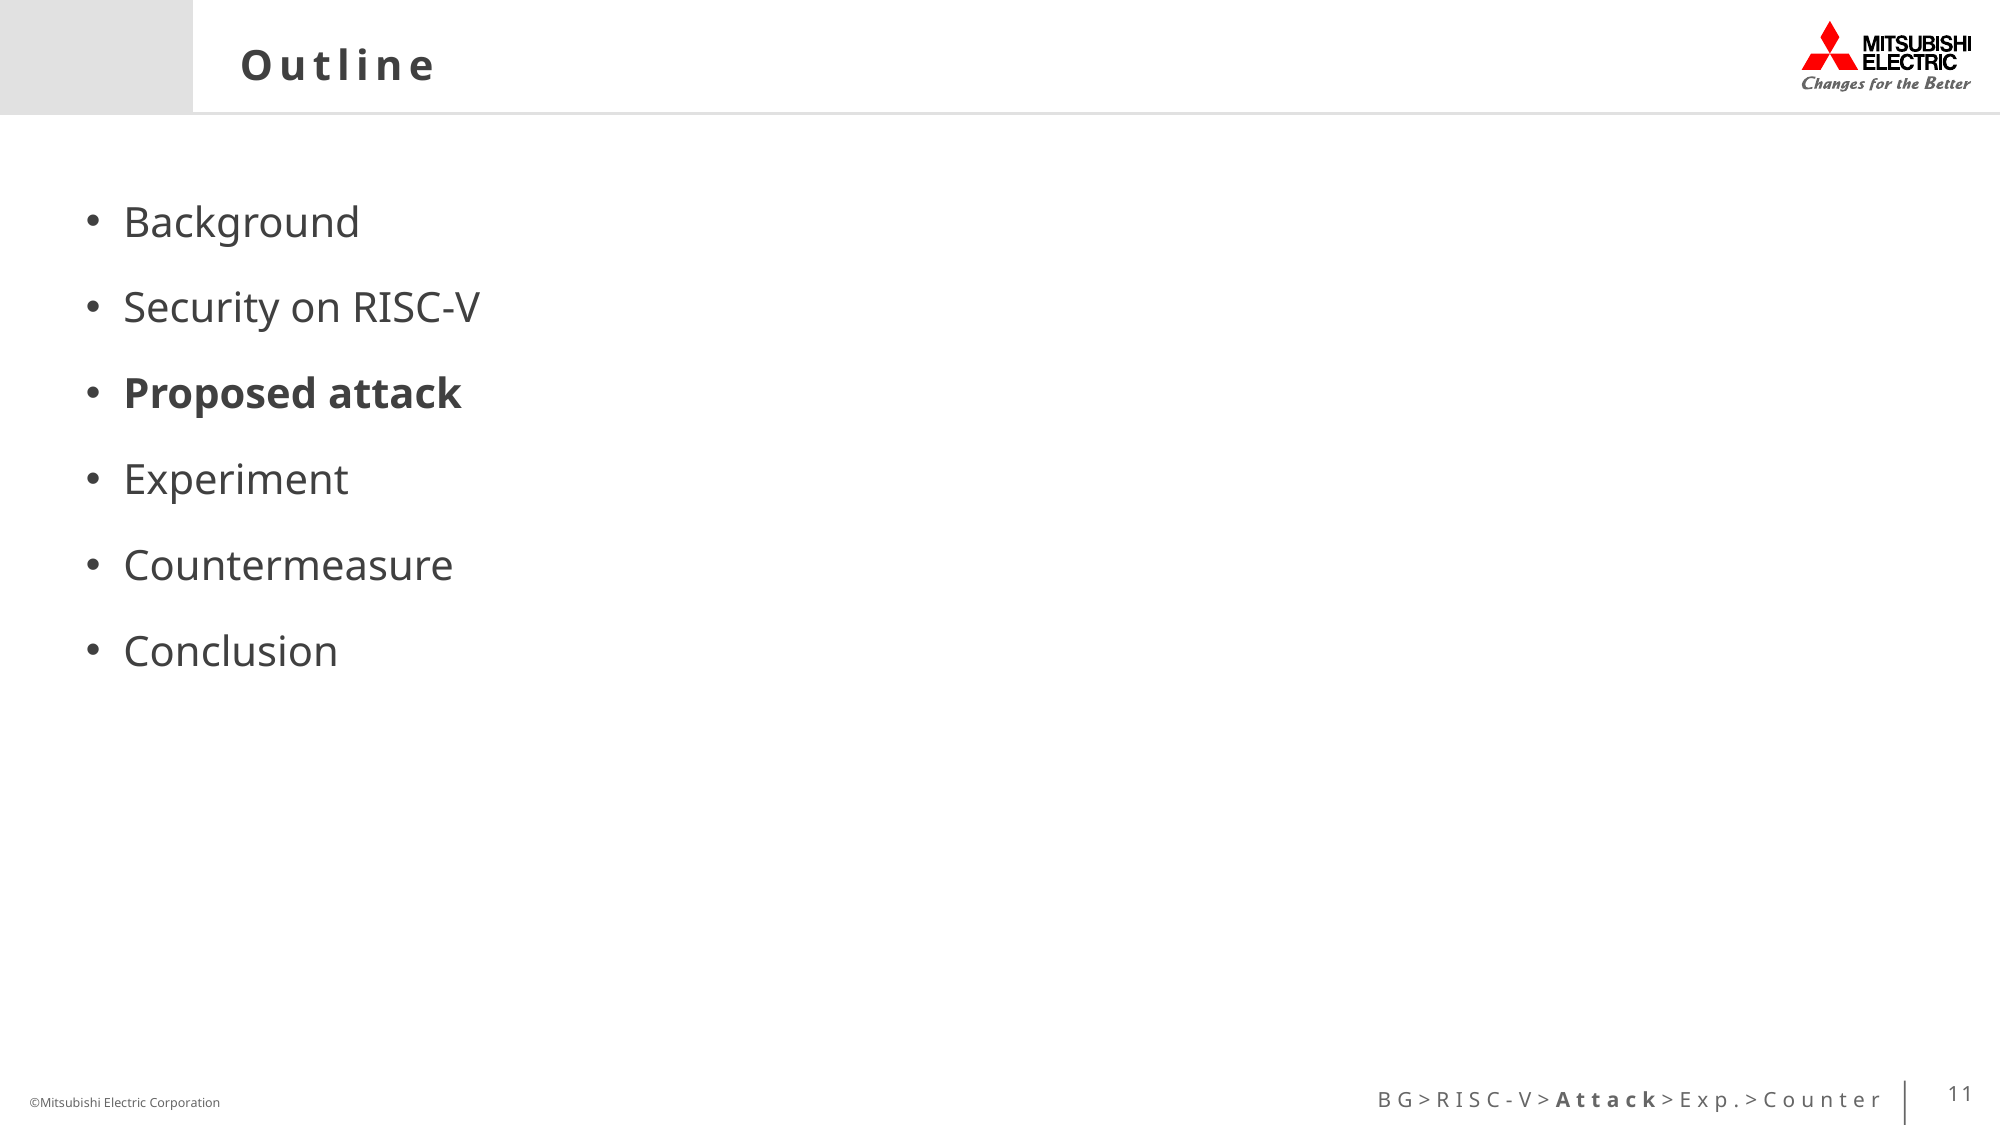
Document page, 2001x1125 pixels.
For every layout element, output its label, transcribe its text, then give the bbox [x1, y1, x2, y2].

list BG>RISC-V>Attack>Exp.>Counter [1188, 1073, 1880, 1117]
list Background Security on RISC-V Proposed attack Experiment Countermeasure Conclusion [70, 172, 1930, 1064]
title Outline [193, 0, 1770, 113]
slide_number 11 [1905, 1073, 1973, 1117]
